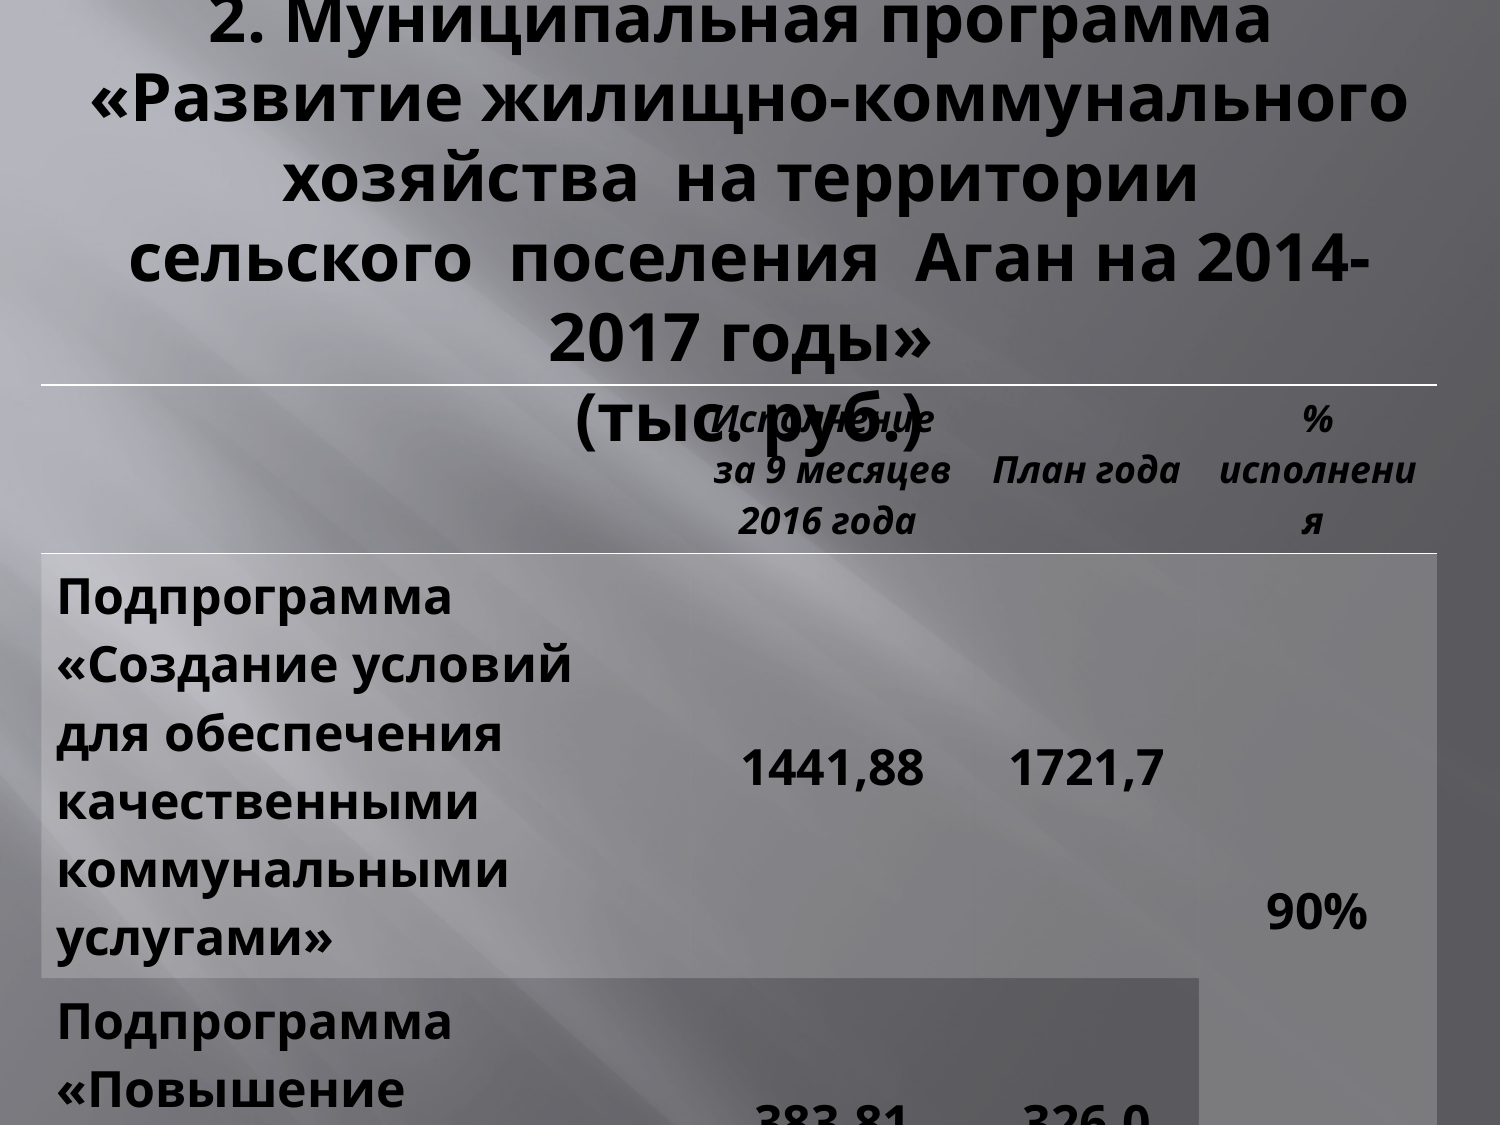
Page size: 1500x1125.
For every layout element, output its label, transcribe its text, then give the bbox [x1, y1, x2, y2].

table_cell Подпрограмма «Повышение энергоэффективности» [41, 978, 691, 1125]
table_cell 1721,7 [974, 554, 1199, 978]
table_cell Подпрограмма «Создание условий для обеспечения качественными коммунальными услугами» [41, 554, 691, 978]
table_cell 383,81 [691, 978, 974, 1125]
title 2. Муниципальная программа «Развитие жилищно-коммунального хозяйства на территории сельского поселения Аган на 2014-2017 годы» (тыс. руб.) [75, 45, 1425, 384]
table_cell 326,0 [974, 978, 1199, 1125]
table_header % исполнения [1199, 386, 1437, 553]
table_cell 1441,88 [691, 554, 974, 978]
table_header [41, 386, 691, 553]
table_cell 90% [1199, 554, 1437, 1125]
table_header План года [974, 386, 1199, 553]
table_header Исполнение за 9 месяцев 2016 года [691, 386, 974, 553]
